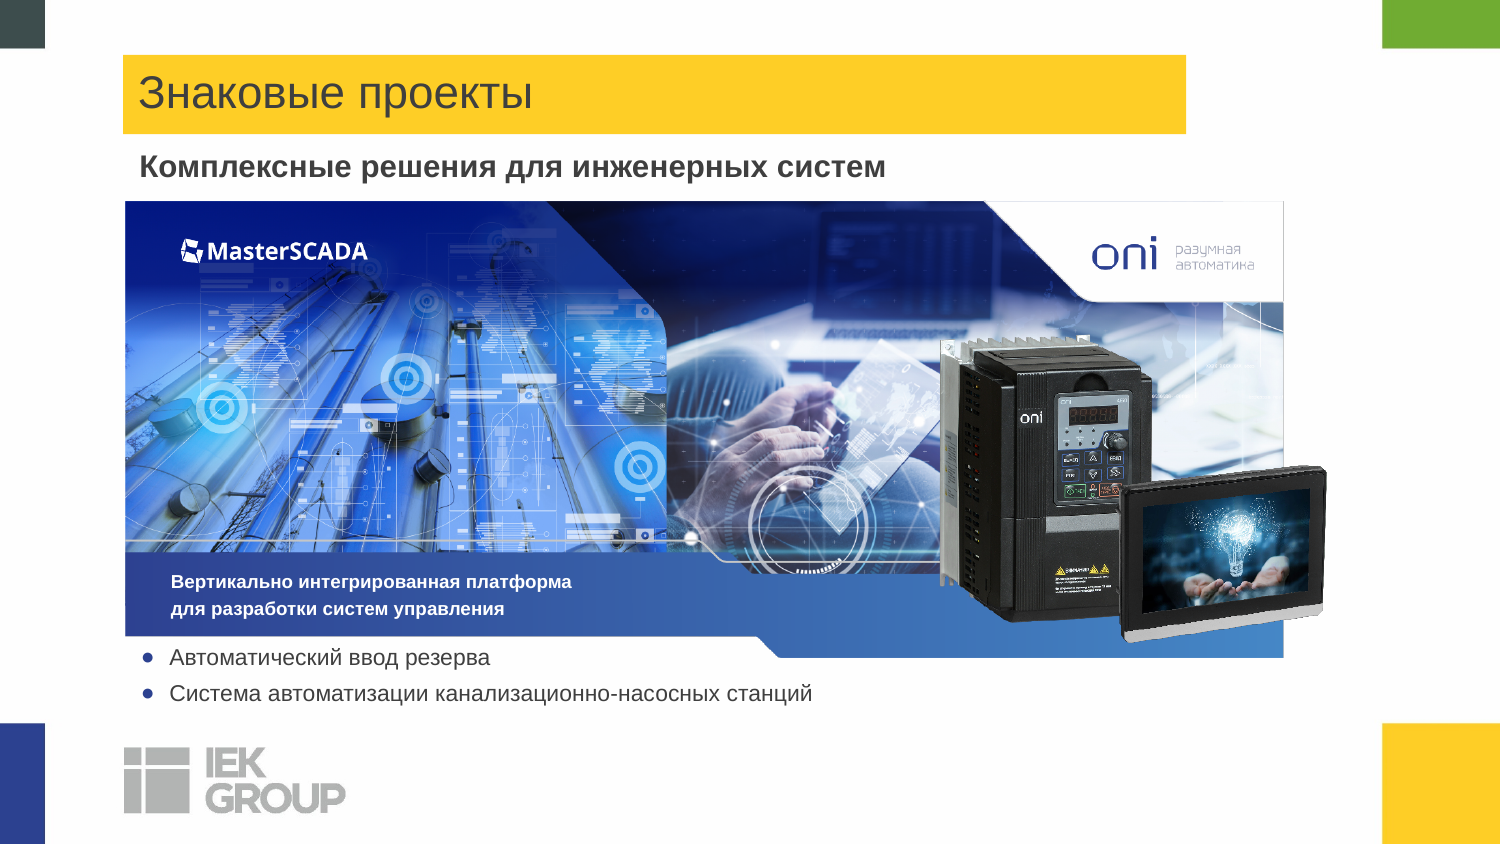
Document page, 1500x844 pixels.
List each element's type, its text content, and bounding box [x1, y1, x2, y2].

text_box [935, 333, 1332, 644]
text_box Комплексные решения для инженерных систем [124, 151, 1276, 192]
text_box Знаковые проекты [123, 54, 1187, 135]
picture [0, 0, 1500, 844]
text_box Автоматический ввод резерва Система автоматизации канализационно-насосных станций [126, 635, 1351, 714]
